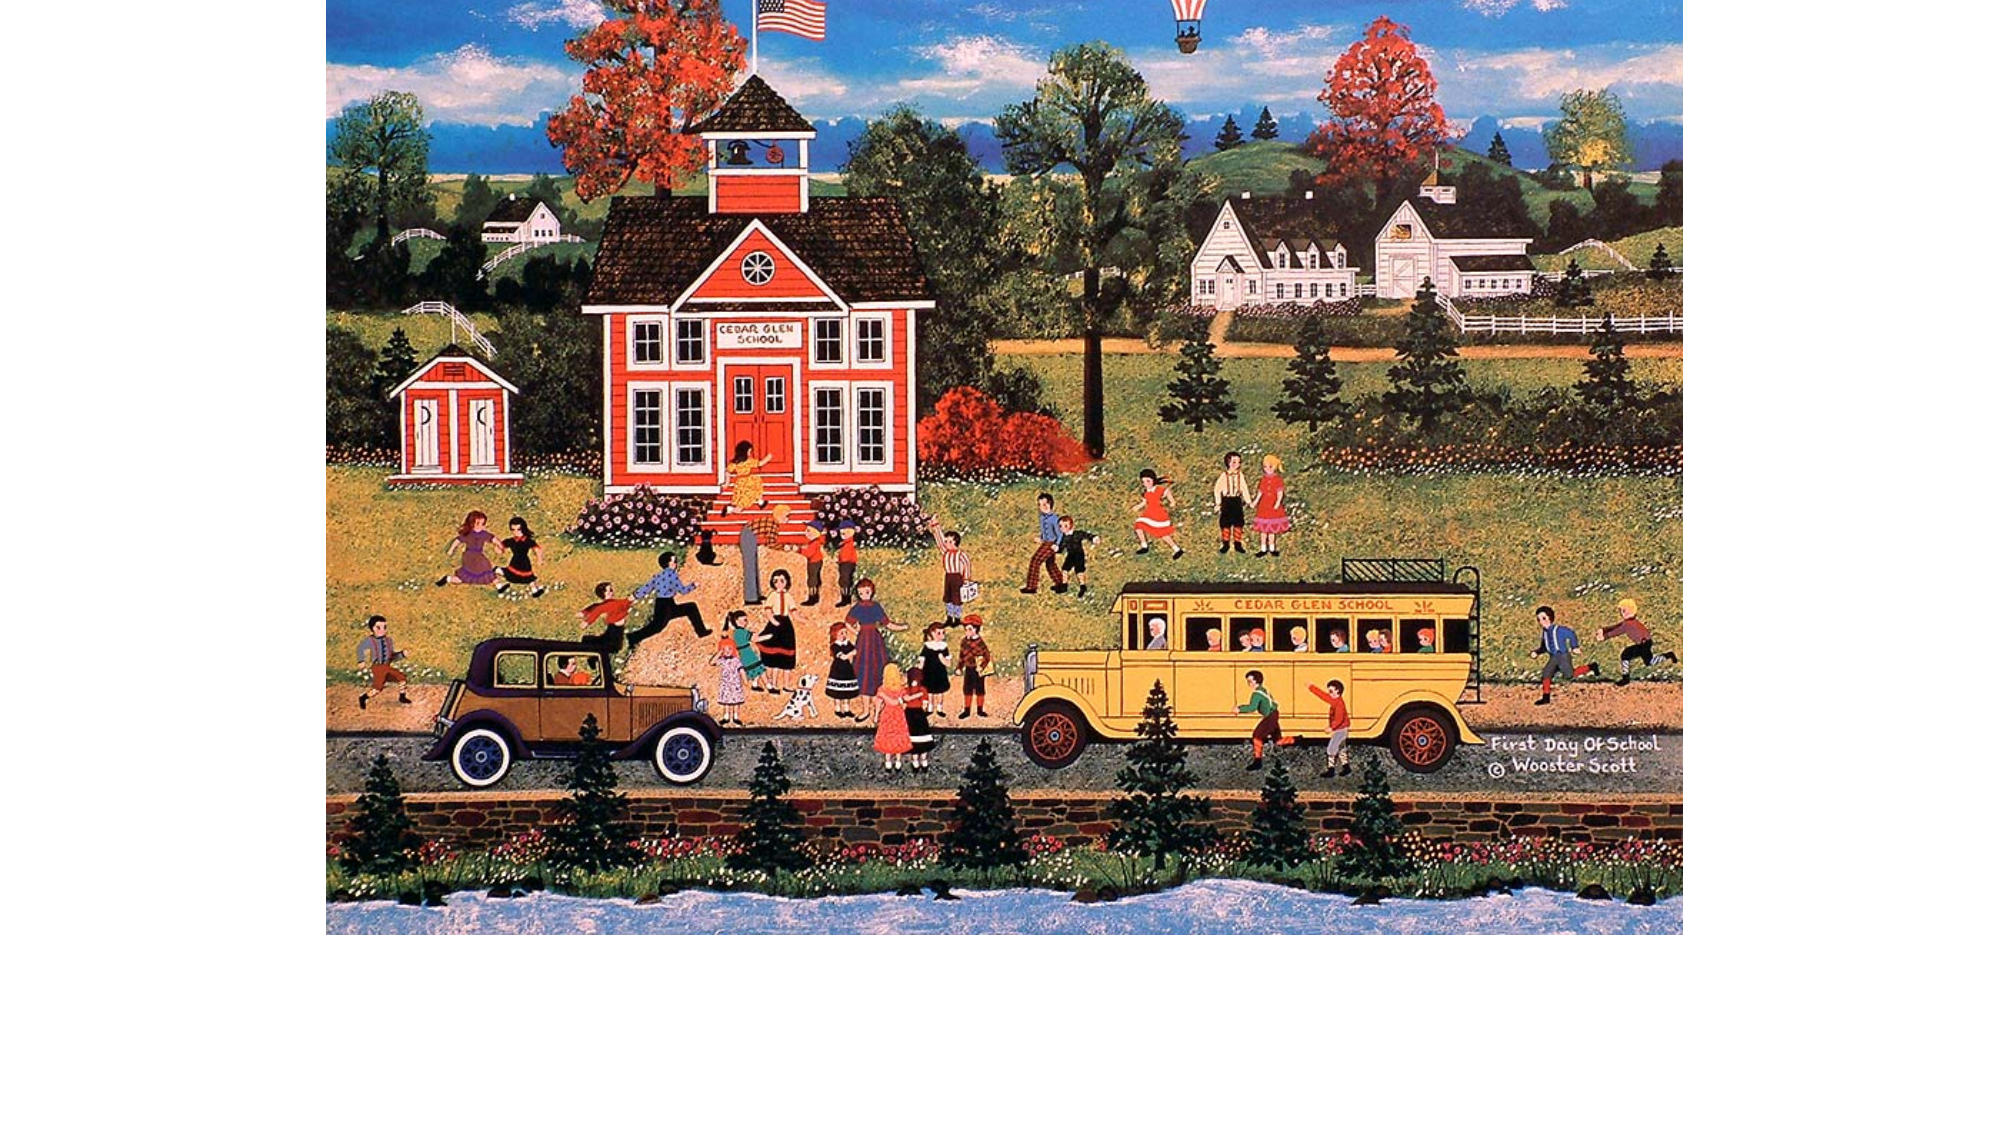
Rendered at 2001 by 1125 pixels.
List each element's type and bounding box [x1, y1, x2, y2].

picture [326, 0, 1683, 935]
